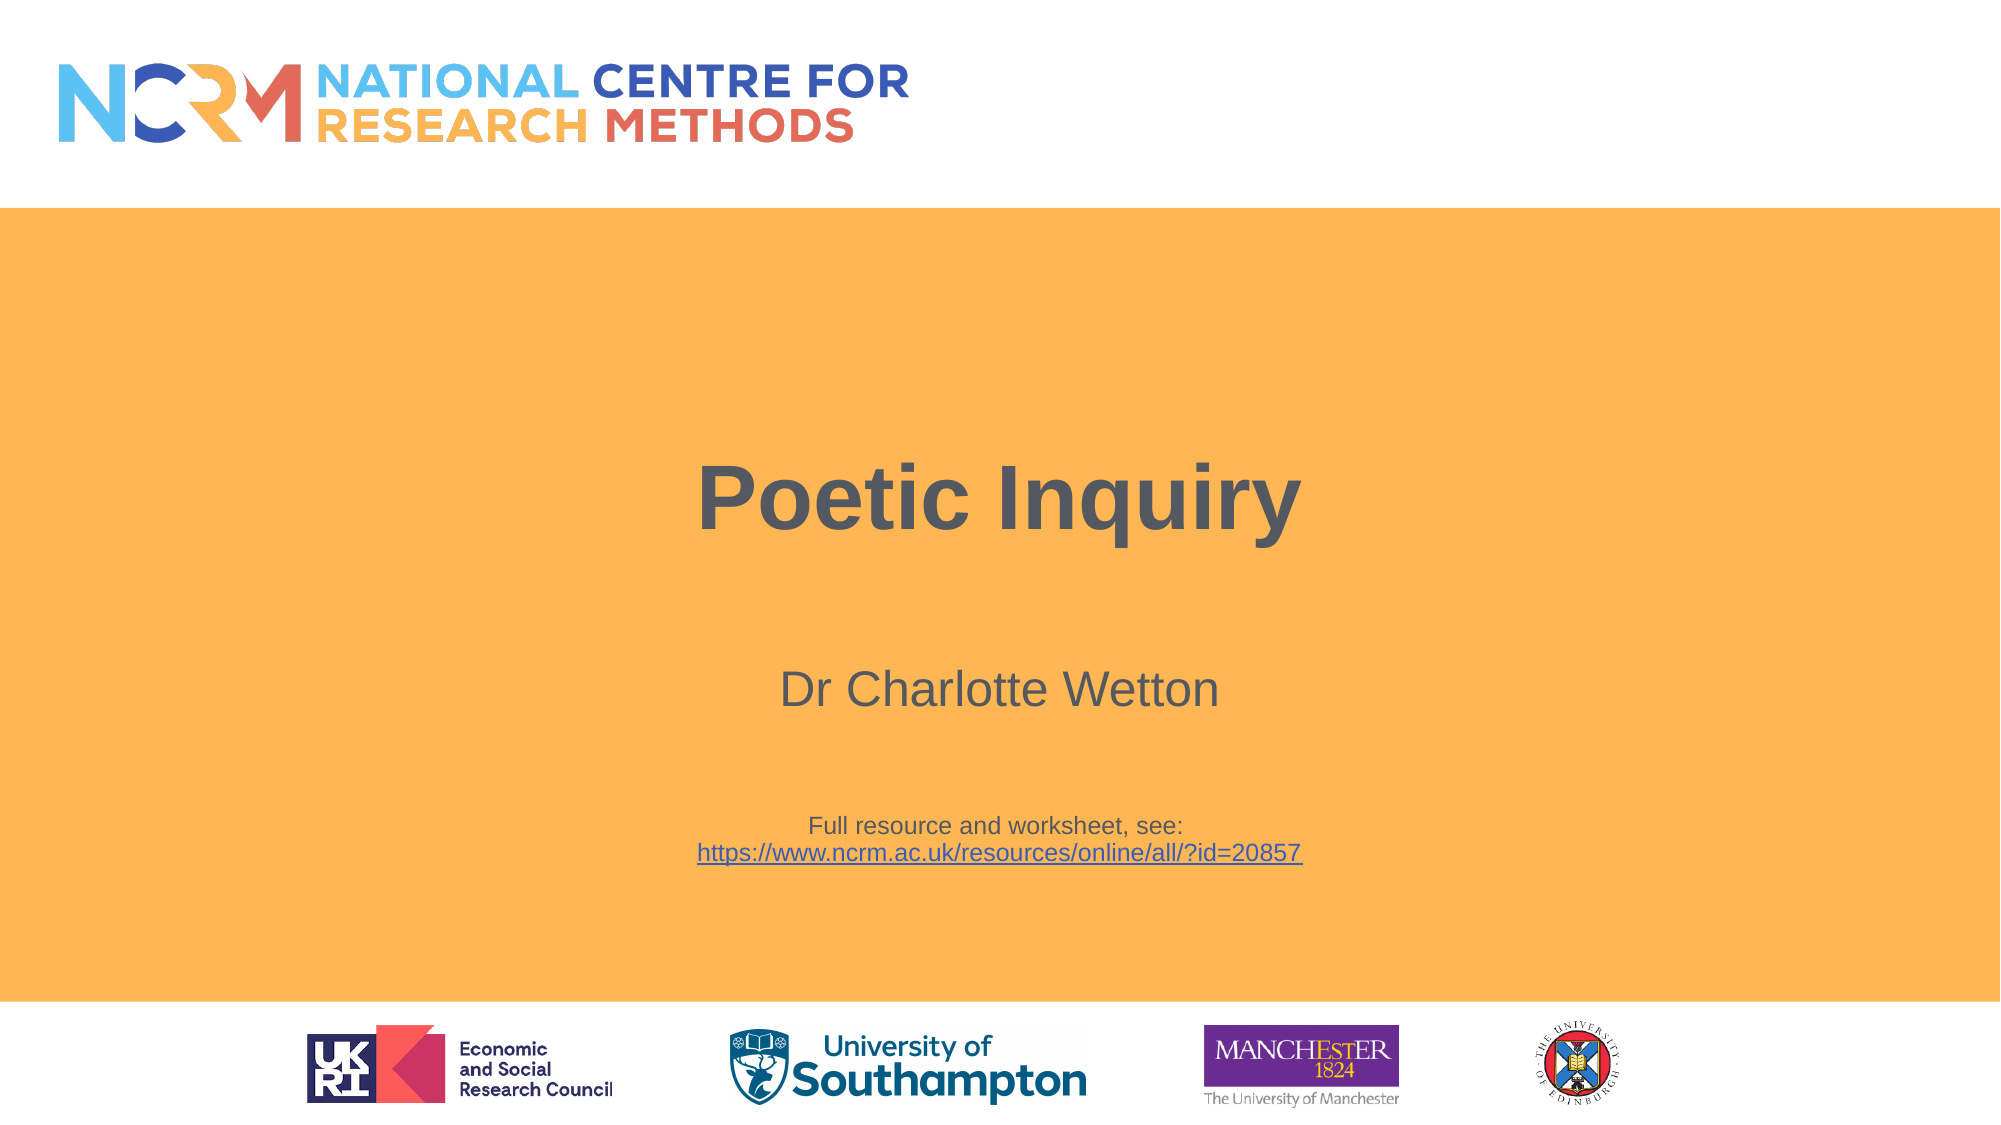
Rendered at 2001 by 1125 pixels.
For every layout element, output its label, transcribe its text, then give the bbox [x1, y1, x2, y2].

picture [927, 1077, 937, 1090]
picture [730, 1072, 755, 1105]
picture [1043, 1078, 1053, 1090]
picture [736, 1072, 752, 1093]
picture [764, 1072, 990, 1105]
picture [307, 1072, 612, 1103]
subtitle Dr Charlotte Wetton Full resource and worksheet, see: https://www.ncrm.ac.uk/resources/online/all/?id=20857 [59, 656, 1941, 1072]
title Poetic Inquiry [59, 350, 1941, 629]
picture [828, 1077, 839, 1090]
picture [1204, 1072, 1399, 1108]
picture [59, 63, 909, 143]
picture [1535, 1072, 1619, 1105]
picture [997, 1077, 1007, 1090]
picture [997, 1072, 1086, 1105]
picture [762, 1072, 783, 1093]
picture [856, 1072, 864, 1090]
